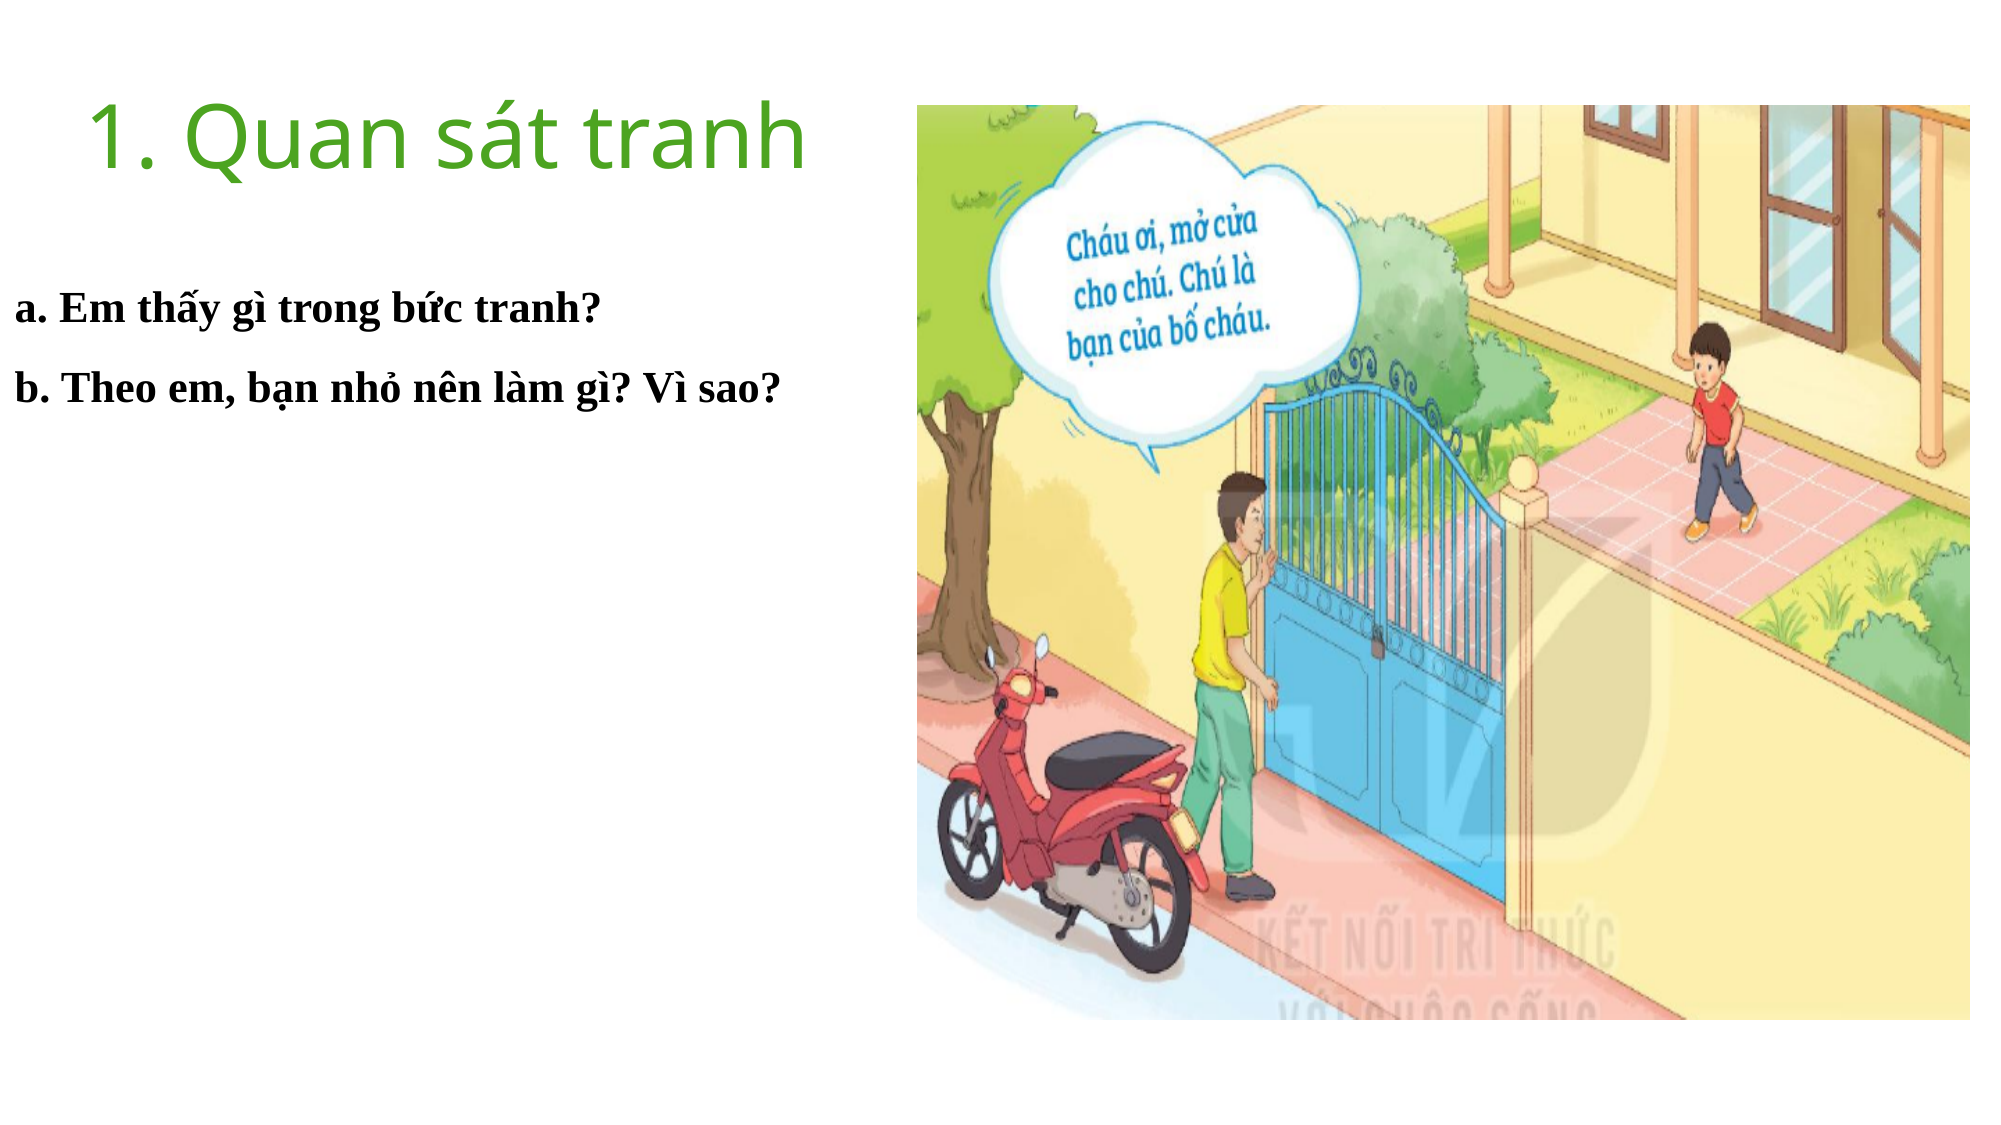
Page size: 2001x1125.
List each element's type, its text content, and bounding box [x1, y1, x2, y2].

text_box a. Em thấy gì trong bức tranh? b. Theo em, bạn nhỏ nên làm gì? Vì sao? [0, 244, 847, 419]
picture [916, 105, 1970, 1020]
text_box 1. Quan sát tranh [69, 72, 1931, 194]
